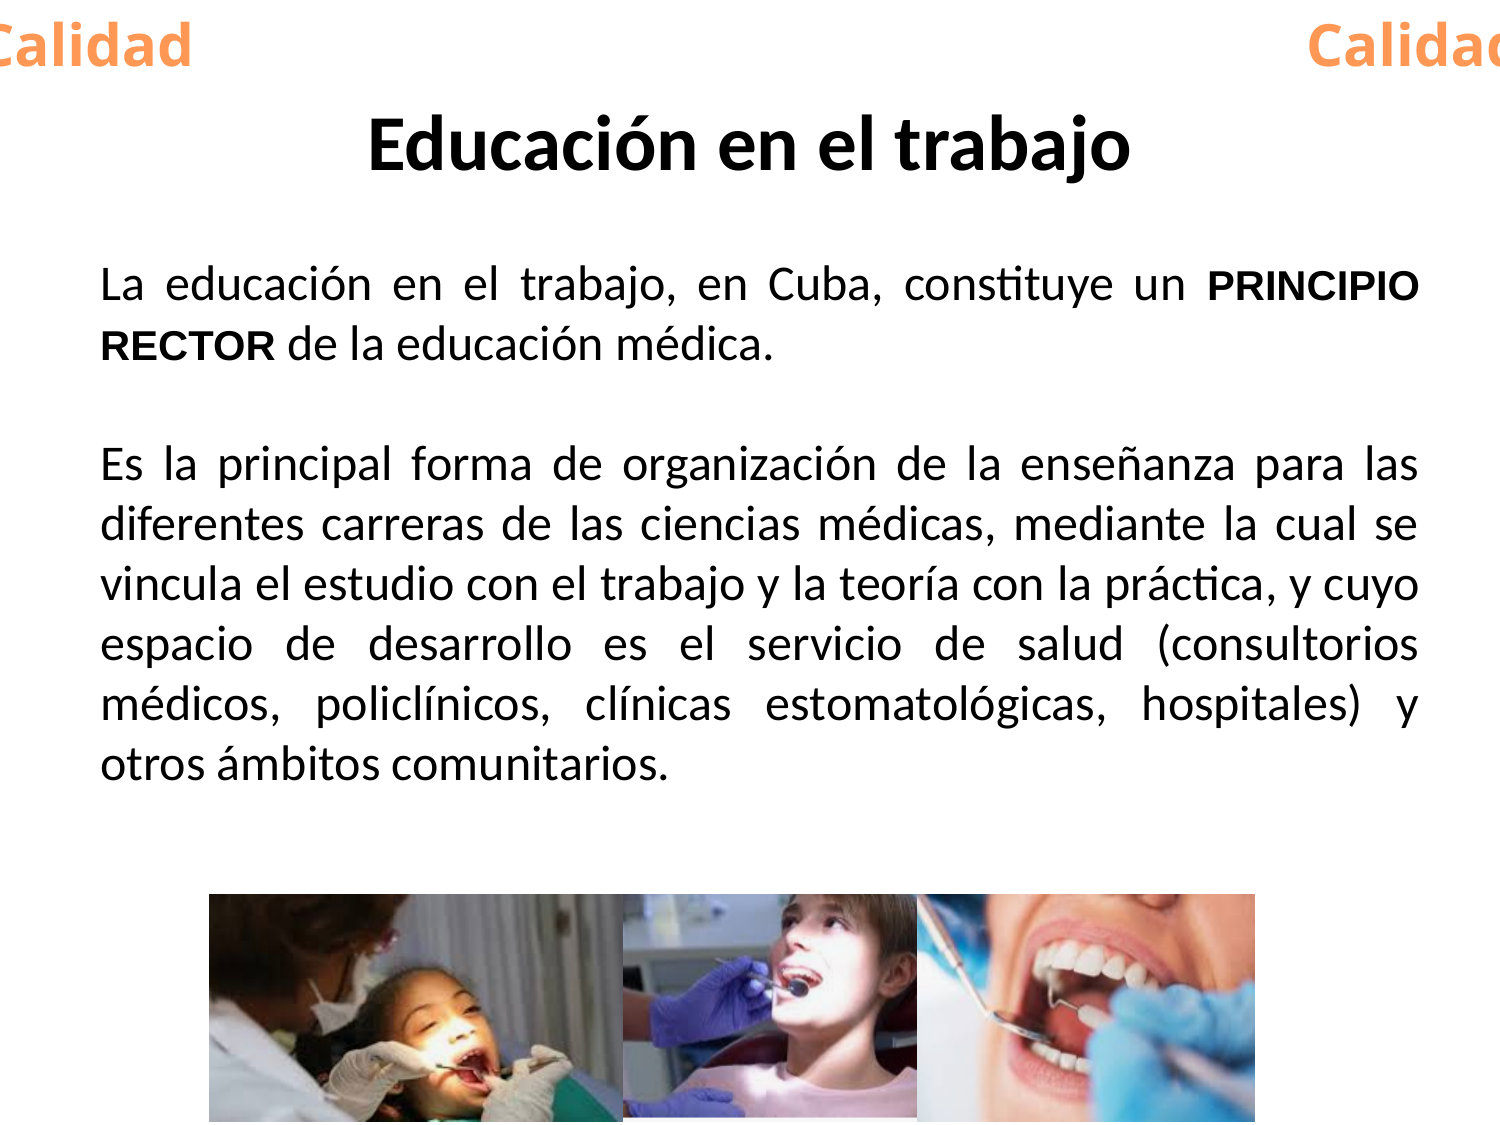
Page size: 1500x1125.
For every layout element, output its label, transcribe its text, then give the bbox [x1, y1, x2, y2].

picture [208, 894, 1255, 1122]
title Educación en el trabajo [75, 45, 1425, 233]
text_box Calidad [0, 1, 209, 86]
text_box Calidad [1291, 1, 1500, 86]
text_box La educación en el trabajo, en Cuba, constituye un PRINCIPIO RECTOR de la educación médica. Es la principal forma de organización de la enseñanza para las diferentes carreras de las ciencias médicas, mediante la cual se vincula el estudio con el trabajo y la teoría con la práctica, y cuyo espacio de desarrollo es el servicio de salud (consultorios médicos, policlínicos, clínicas estomatológicas, hospitales) y otros ámbitos comunitarios. [85, 243, 1436, 859]
